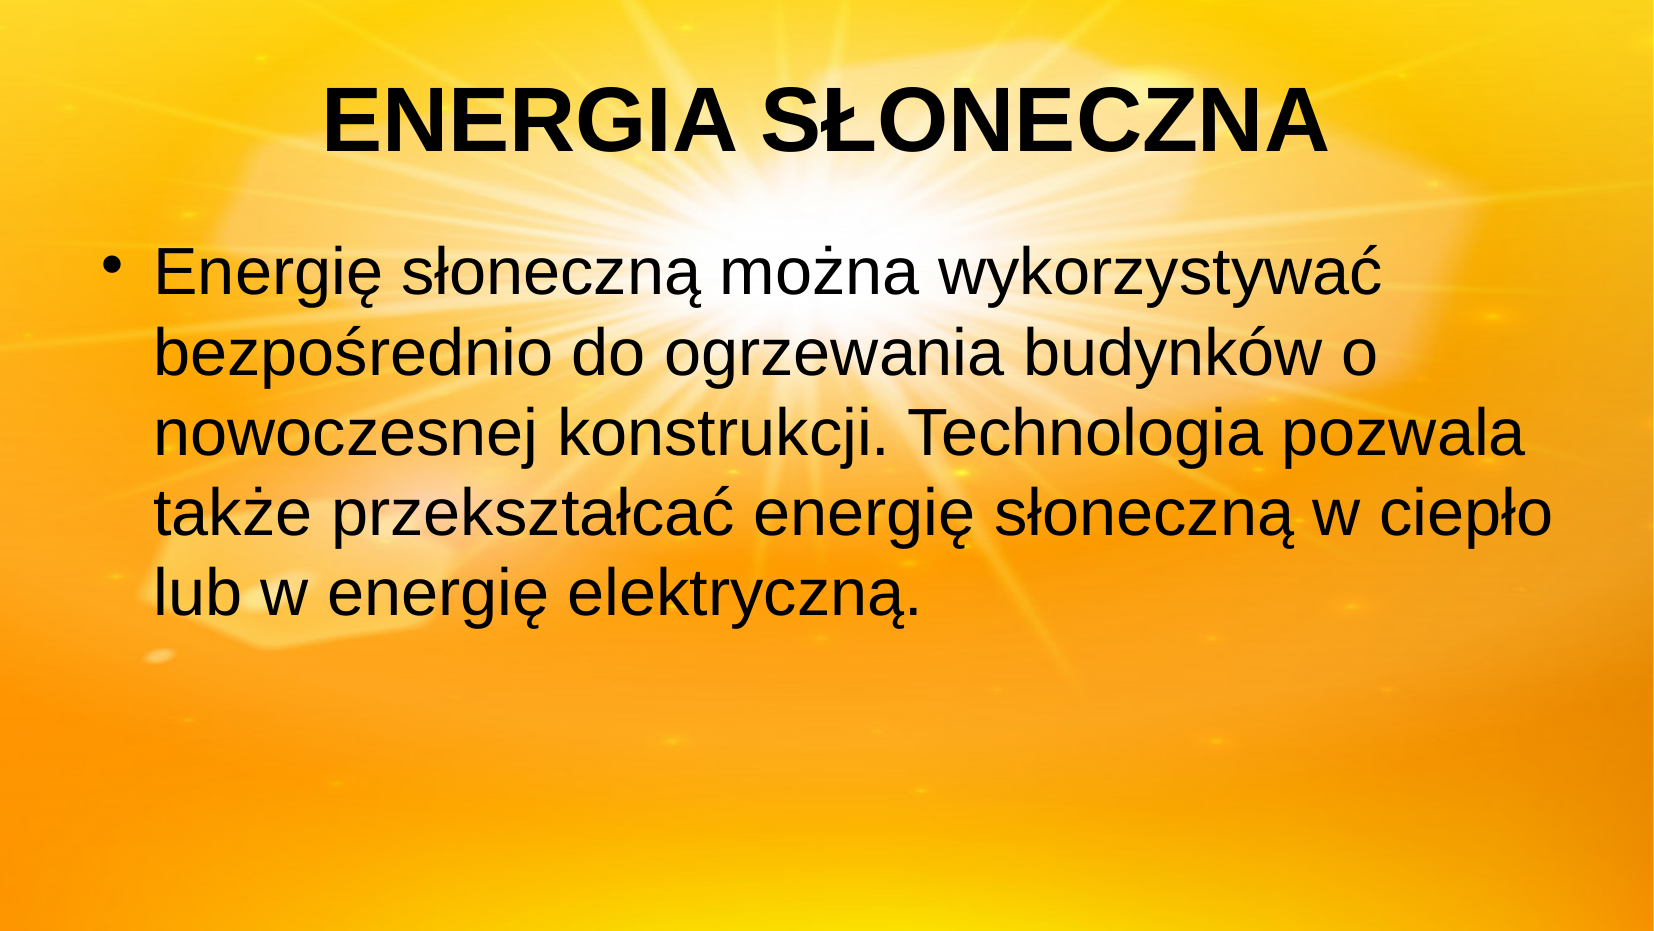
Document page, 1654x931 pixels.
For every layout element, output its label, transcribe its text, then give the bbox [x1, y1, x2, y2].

text_box Energię słoneczną można wykorzystywać bezpośrednio do ogrzewania budynków o nowoczesnej konstrukcji. Technologia pozwala także przekształcać energię słoneczną w ciepło lub w energię elektryczną. [82, 228, 1571, 930]
text_box ENERGIA SŁONECZNA [82, 37, 1571, 192]
picture [0, 0, 1654, 931]
